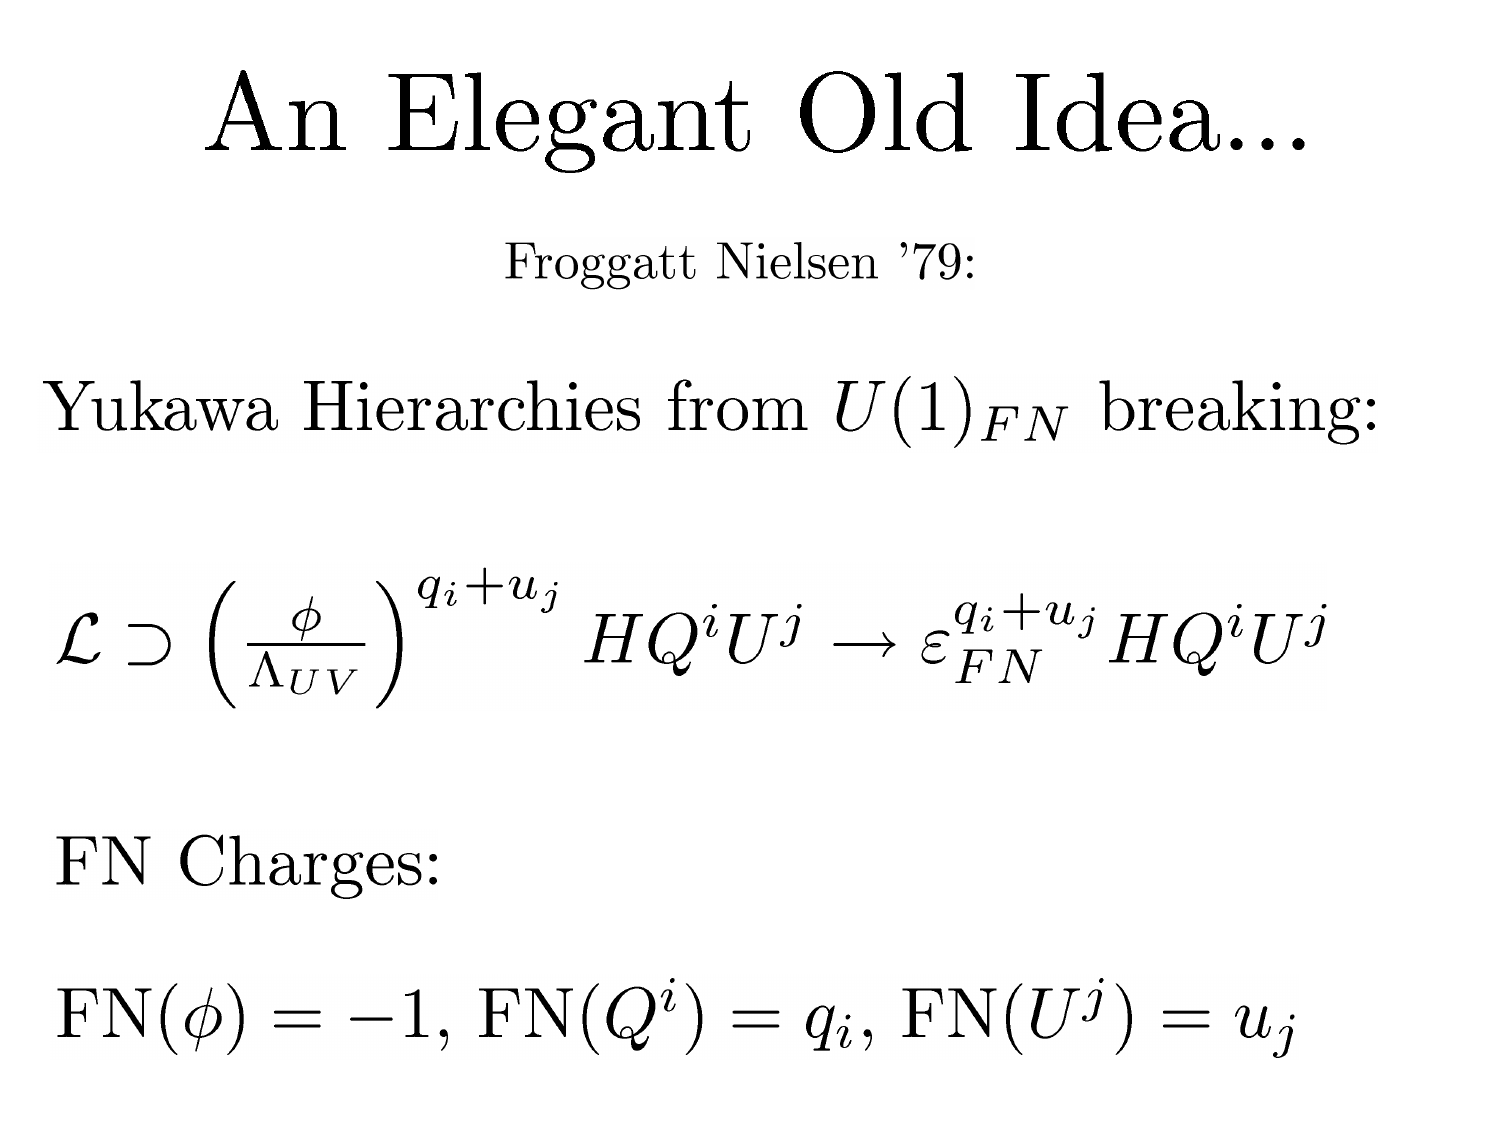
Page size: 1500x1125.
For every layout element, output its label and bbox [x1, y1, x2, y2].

picture [37, 374, 1379, 453]
picture [192, 62, 1307, 176]
picture [49, 829, 438, 901]
picture [49, 974, 1299, 1060]
picture [49, 562, 1327, 711]
picture [499, 237, 976, 290]
